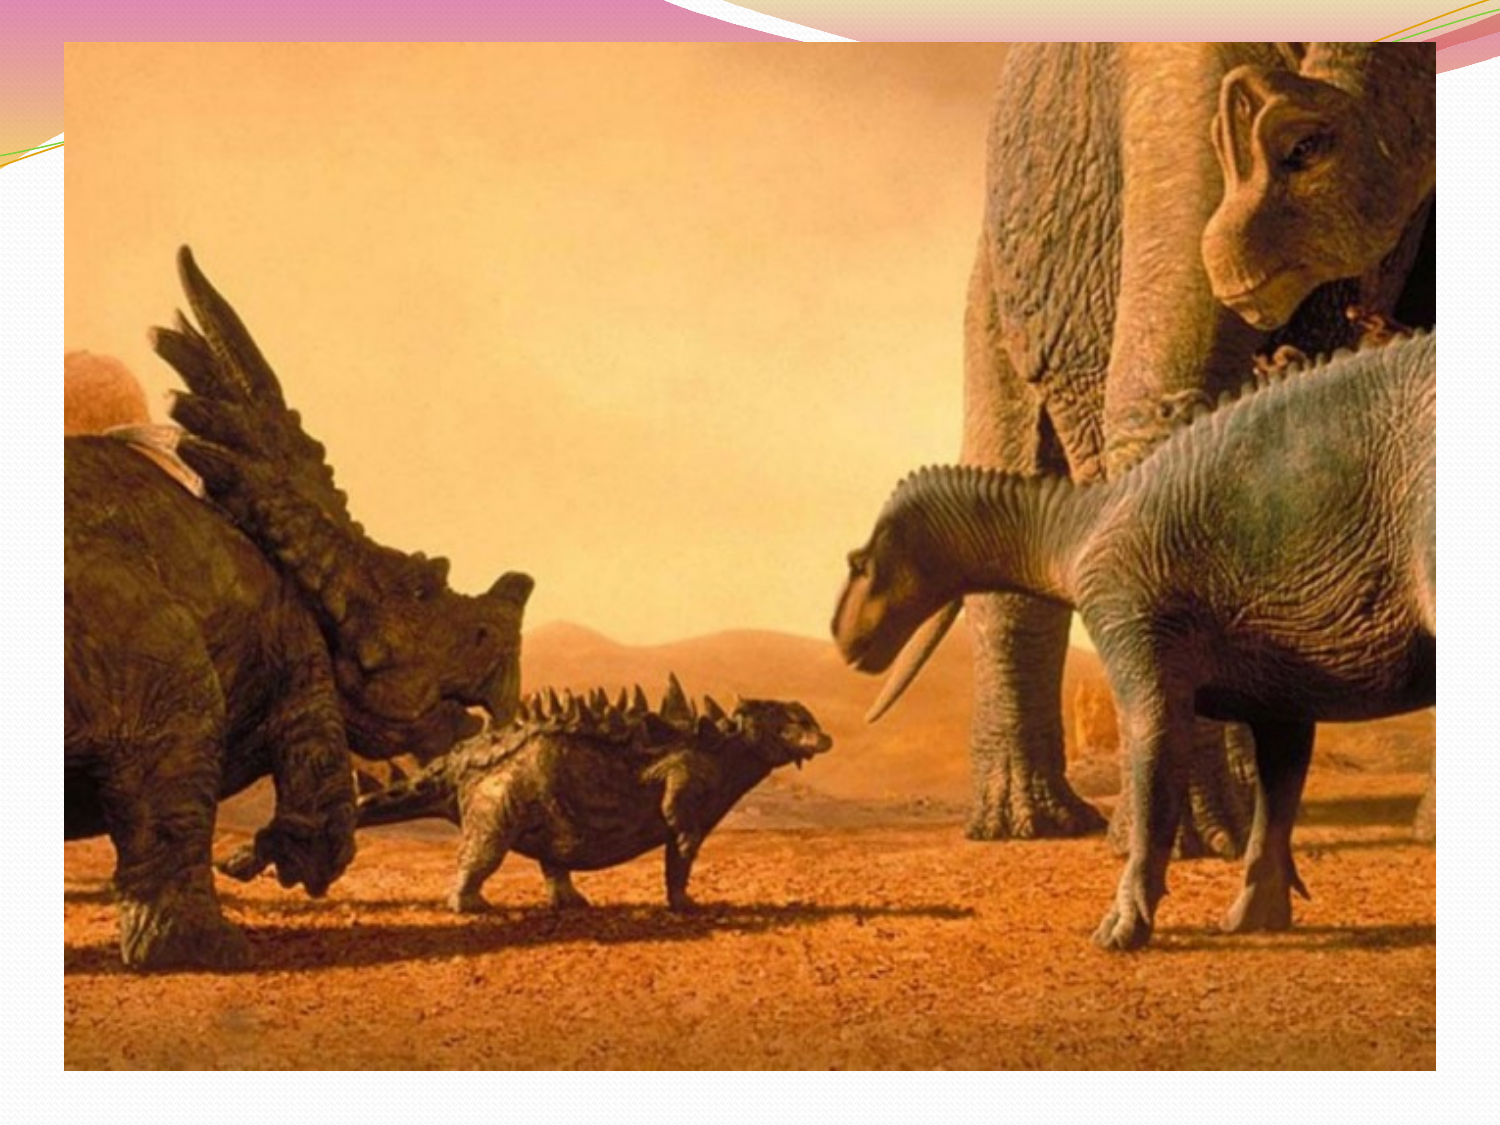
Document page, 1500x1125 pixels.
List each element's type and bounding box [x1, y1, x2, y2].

picture [64, 42, 1436, 1071]
